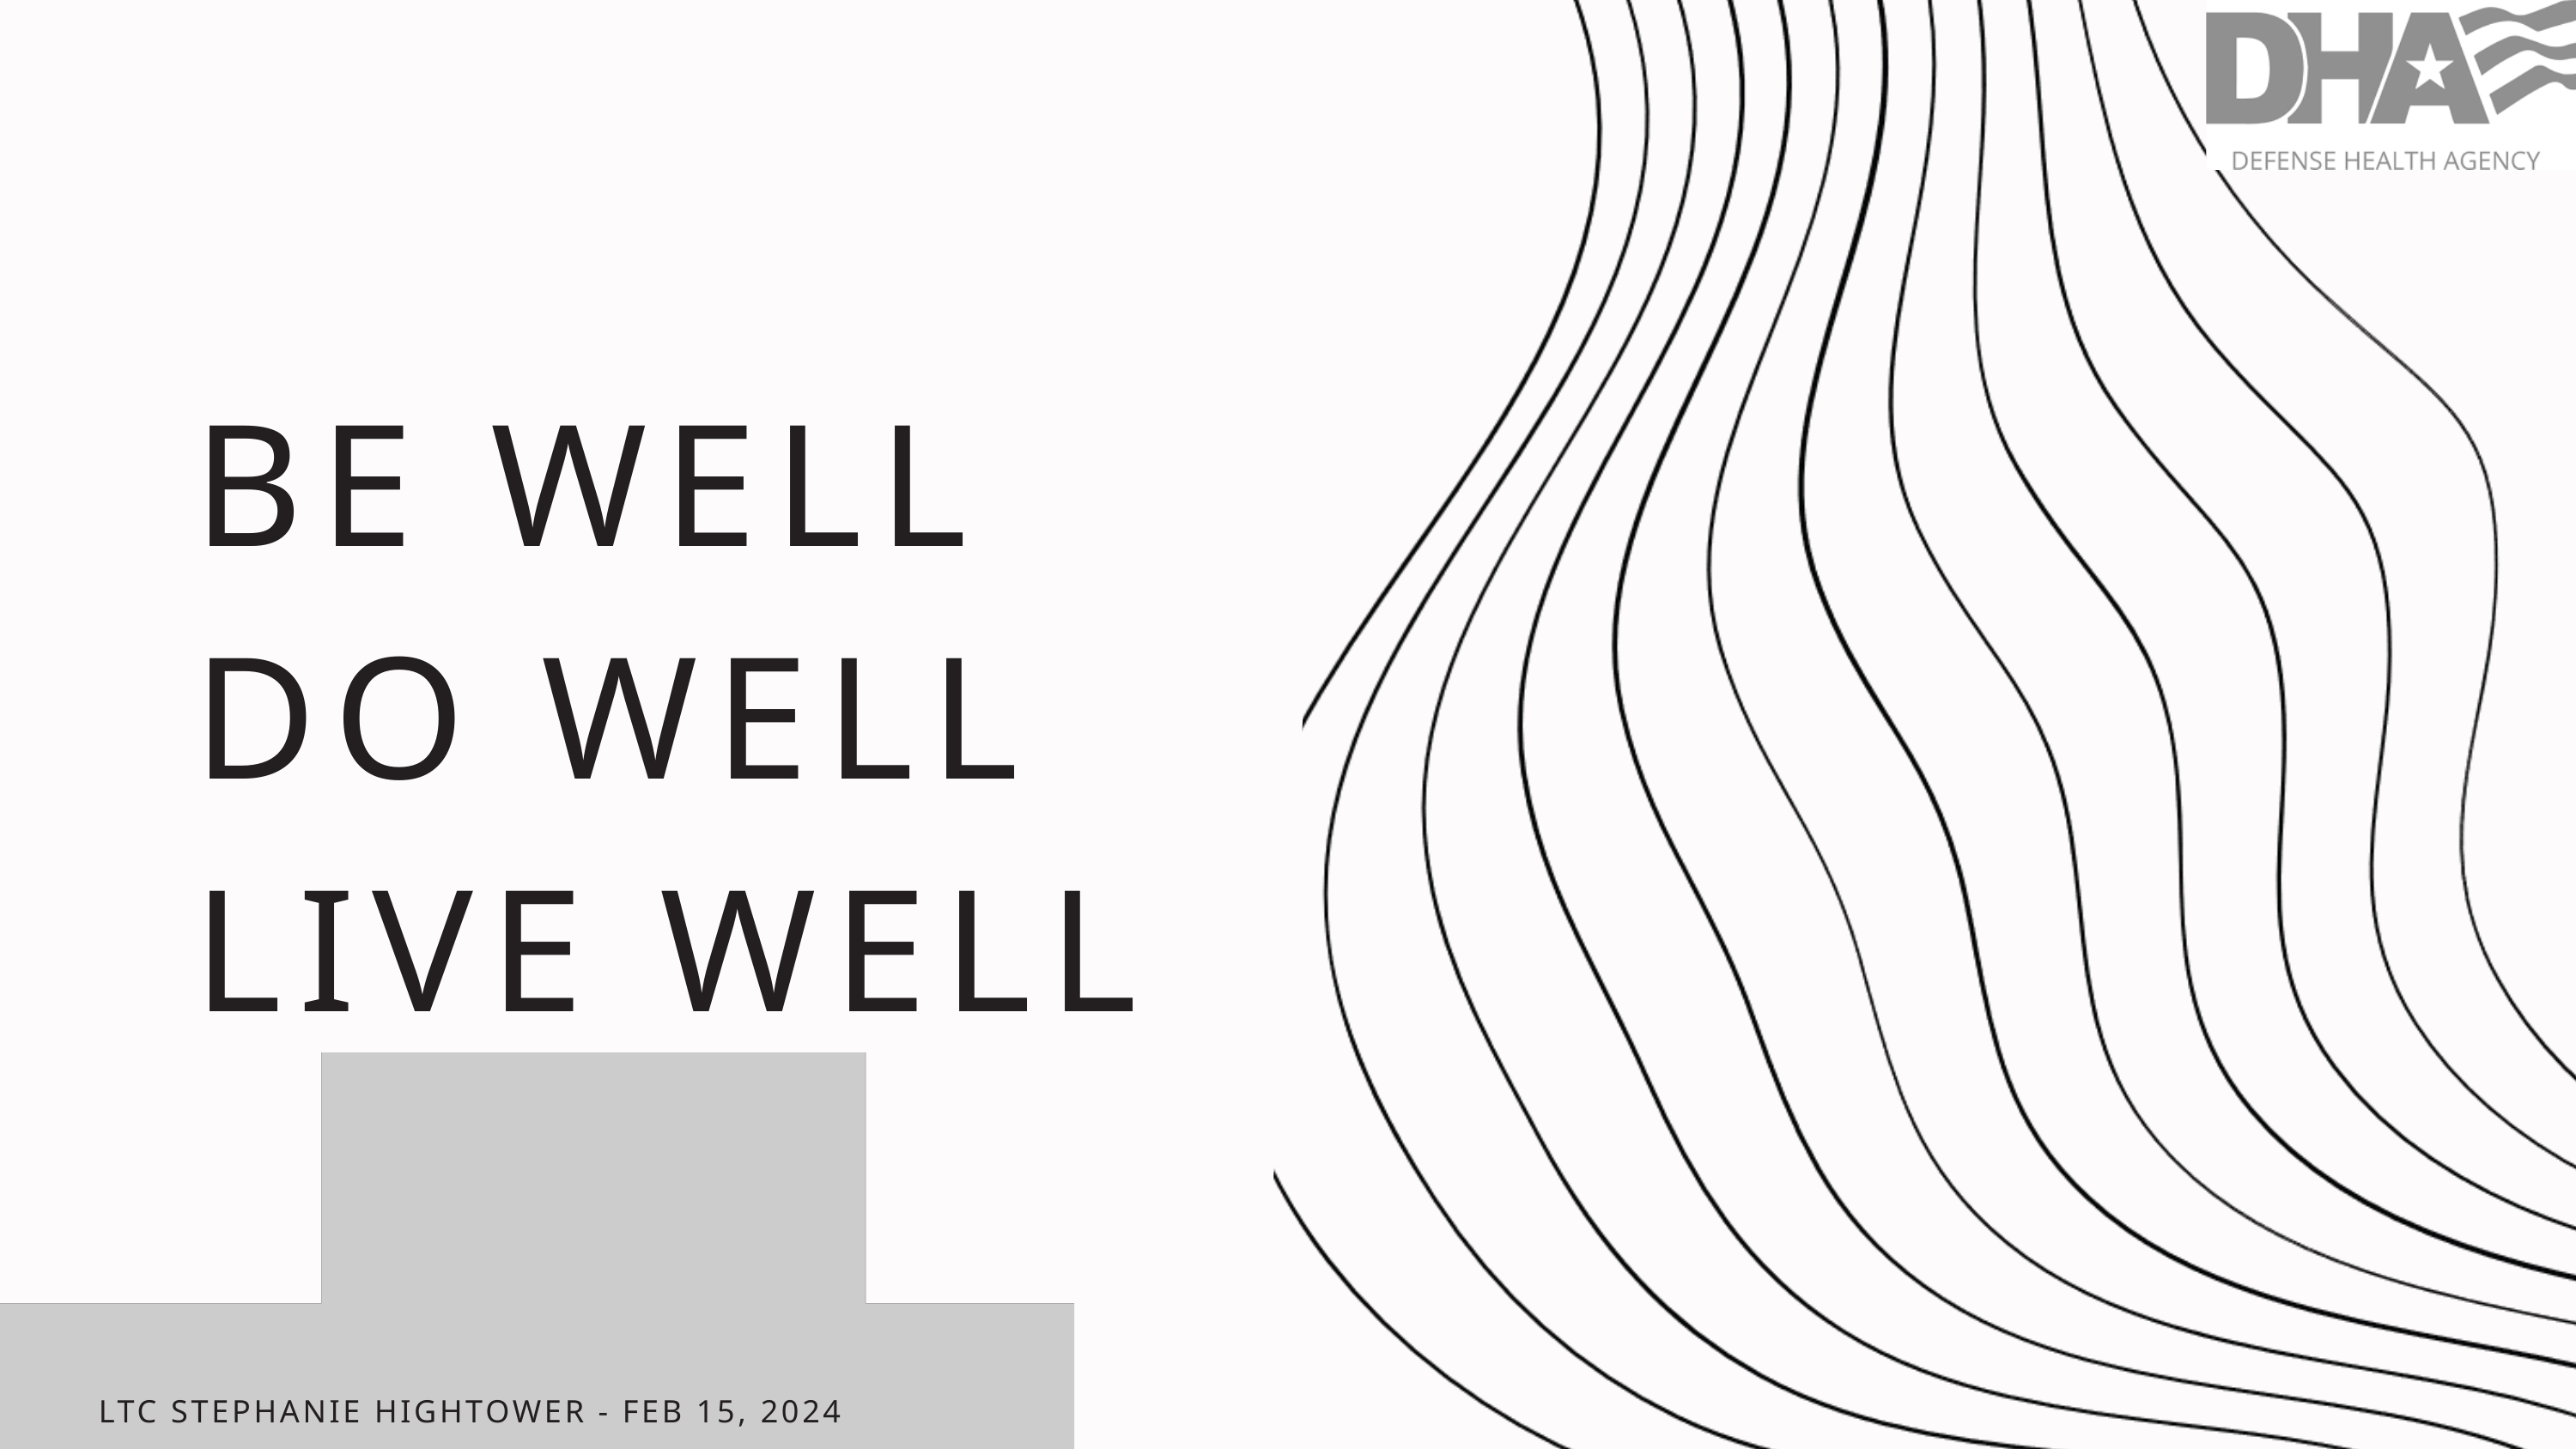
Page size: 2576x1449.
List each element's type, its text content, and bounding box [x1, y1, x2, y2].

text_box [2206, 0, 2576, 170]
text_box BE WELL DO WELL LIVE WELL [193, 347, 1335, 1046]
text_box [0, 1052, 1075, 1449]
text_box LTC STEPHANIE HIGHTOWER - FEB 15, 2024 [41, 1385, 900, 1429]
text_box [1255, 0, 2576, 1449]
